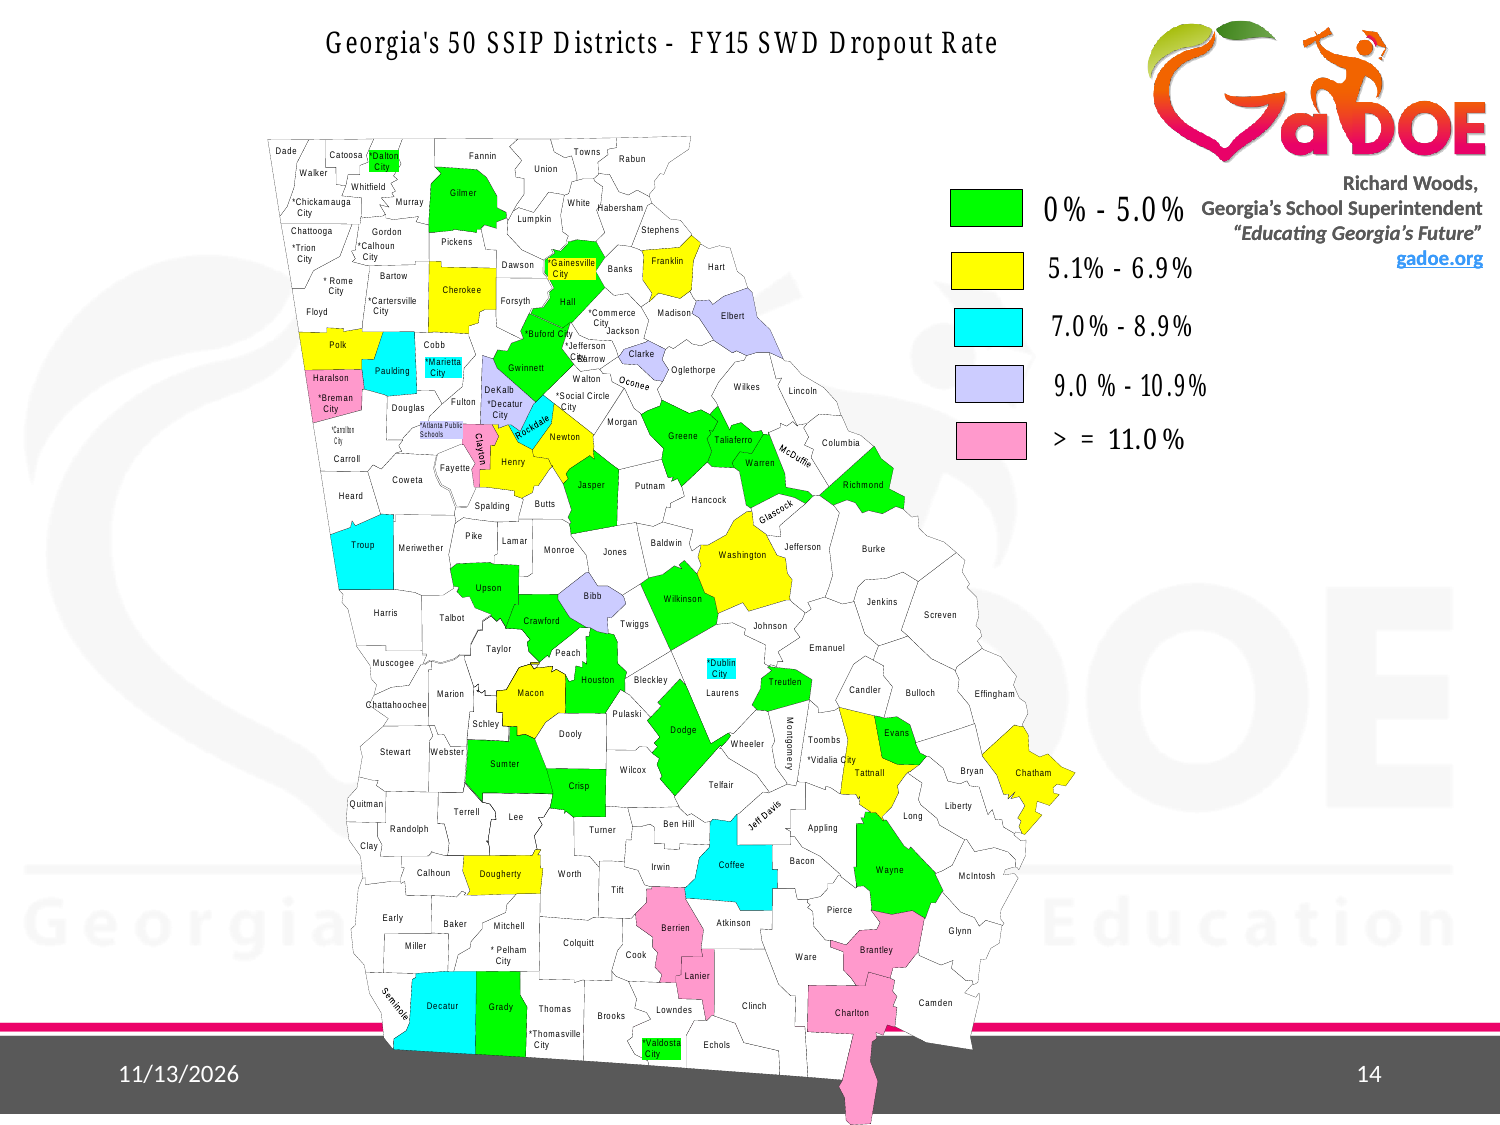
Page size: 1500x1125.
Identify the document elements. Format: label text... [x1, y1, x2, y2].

picture [19, 8, 1499, 1125]
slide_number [103, 1042, 267, 1103]
slide_number 14 [1210, 1042, 1397, 1103]
